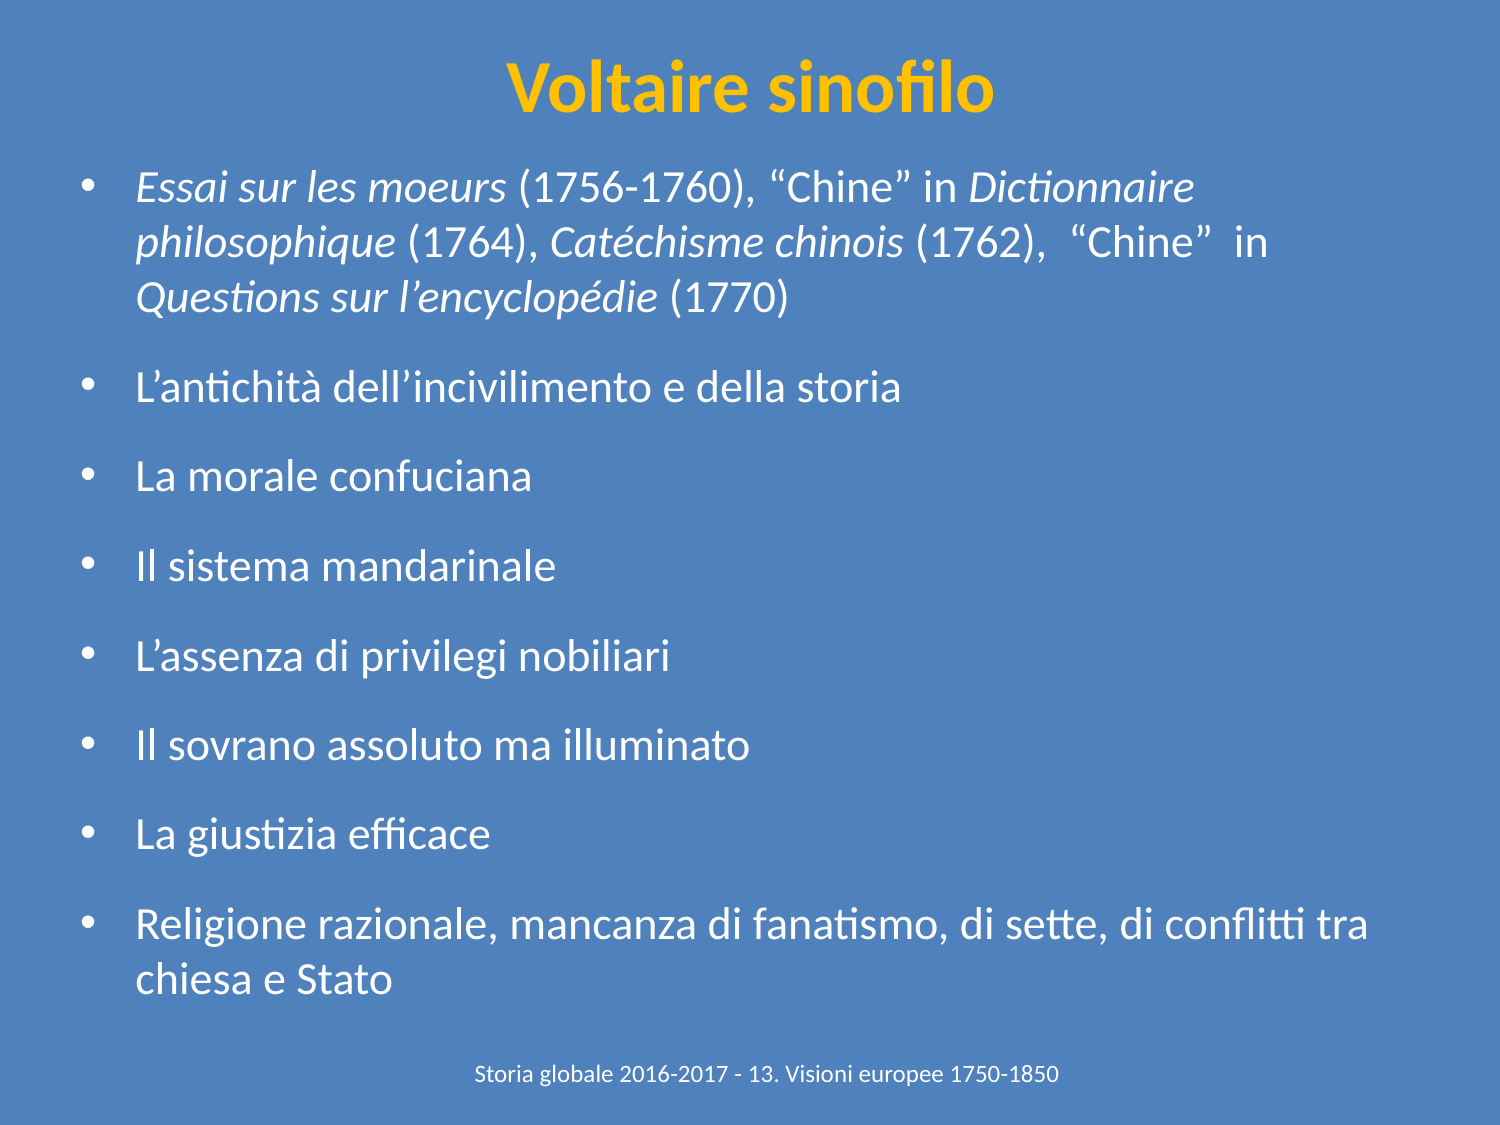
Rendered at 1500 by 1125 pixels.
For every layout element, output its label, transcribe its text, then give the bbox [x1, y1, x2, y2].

title Voltaire sinofilo [76, 30, 1427, 135]
footer Storia globale 2016-2017 - 13. Visioni europee 1750-1850 [265, 1042, 1270, 1103]
list Essai sur les moeurs (1756-1760), “Chine” in Dictionnaire philosophique (1764), Catéchisme chinois (1762), “Chine” in Questions sur l’encyclopédie (1770) L’antichità dell’incivilimento e della storia La morale confuciana Il sistema mandarinale L’assenza di privilegi nobiliari Il sovrano assoluto ma illuminato La giustizia efficace Religione razionale, mancanza di fanatismo, di sette, di conflitti tra chiesa e Stato [64, 149, 1436, 1012]
